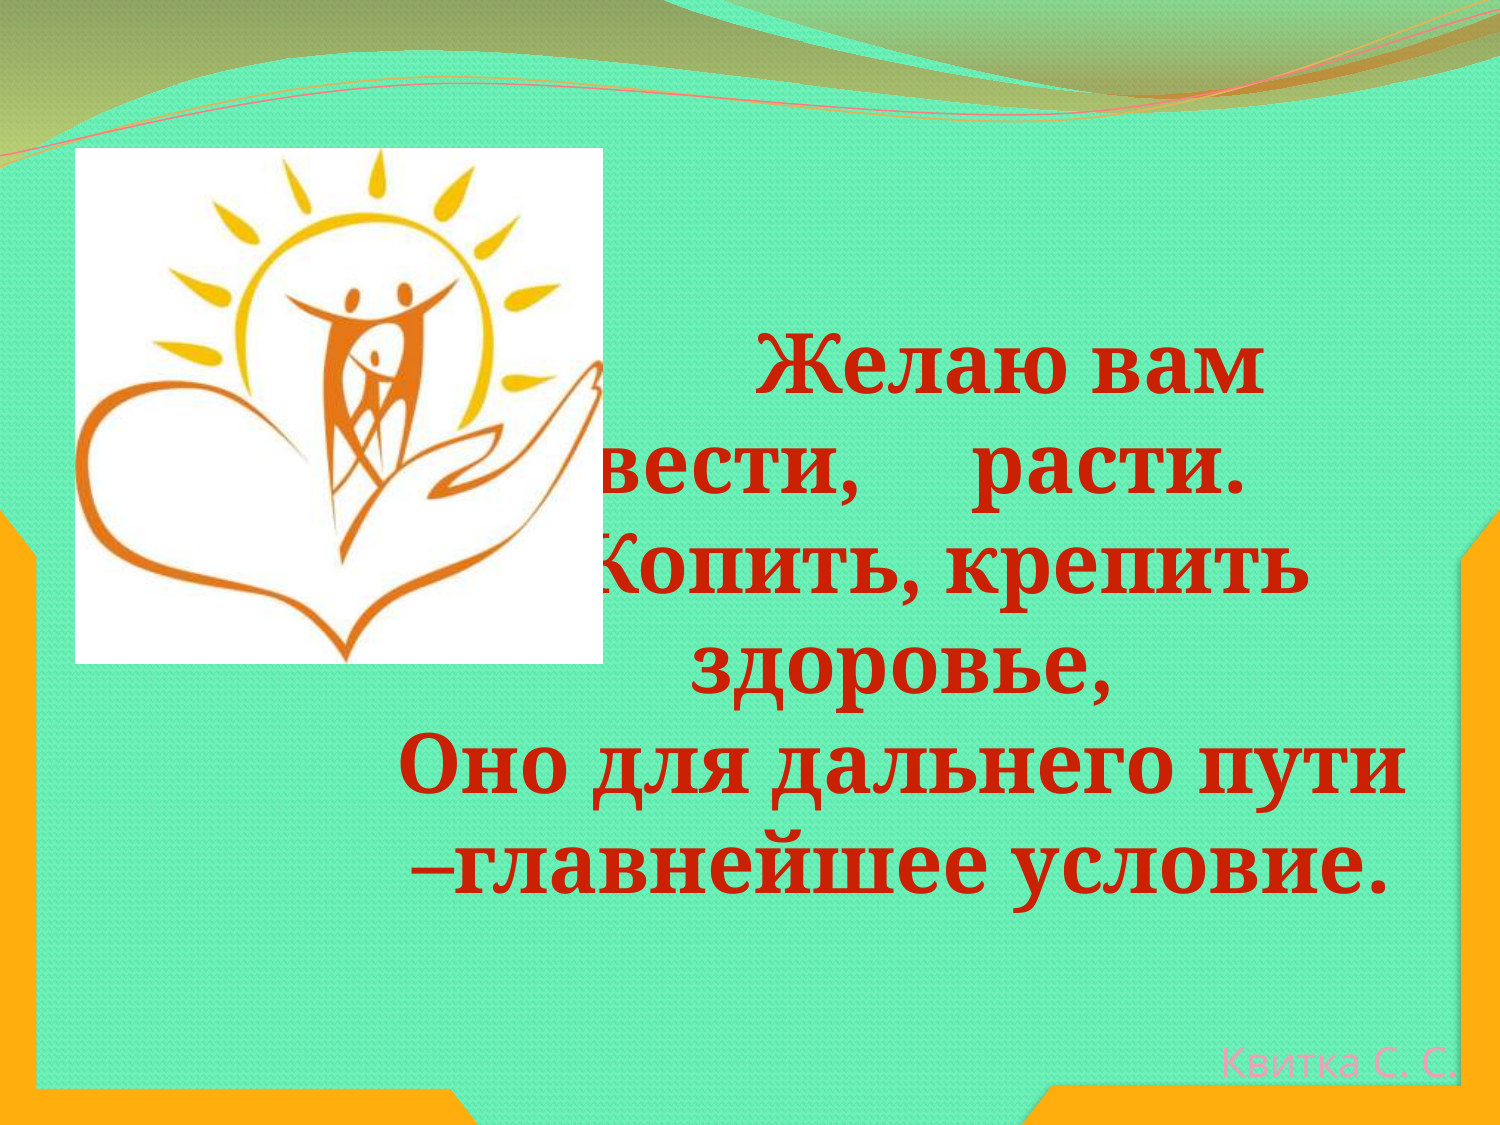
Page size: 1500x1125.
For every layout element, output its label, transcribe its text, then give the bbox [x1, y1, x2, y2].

text_box Желаю вам цвести, расти. Копить, крепить здоровье, Оно для дальнего пути –главнейшее условие. [360, 302, 1444, 1018]
picture [75, 148, 603, 665]
